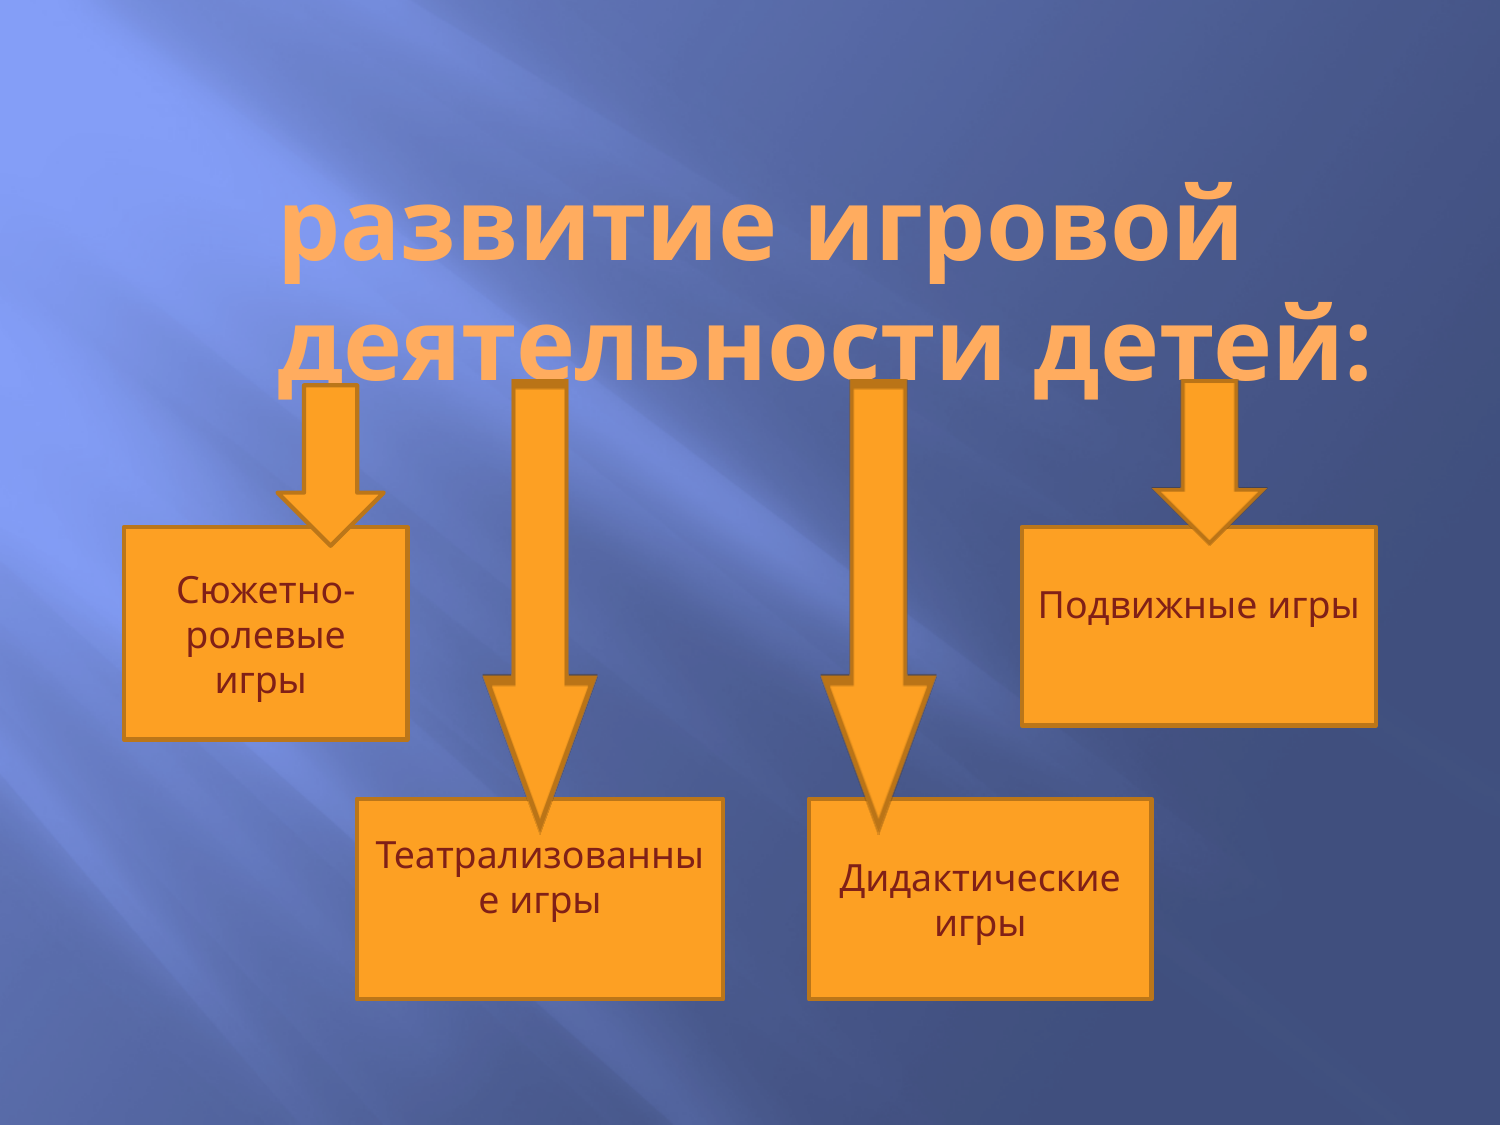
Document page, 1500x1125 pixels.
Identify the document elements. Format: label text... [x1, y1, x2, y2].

picture [820, 379, 937, 835]
text_box Дидактические игры [807, 797, 1154, 1001]
text_box Театрализованные игры [355, 797, 725, 1001]
text_box Сюжетно-ролевые игры [122, 525, 410, 742]
text_box Подвижные игры [1020, 525, 1378, 728]
title развитие игровой деятельности детей: [262, 99, 1425, 400]
picture [1151, 379, 1268, 546]
text_box [275, 383, 386, 548]
picture [481, 379, 599, 835]
